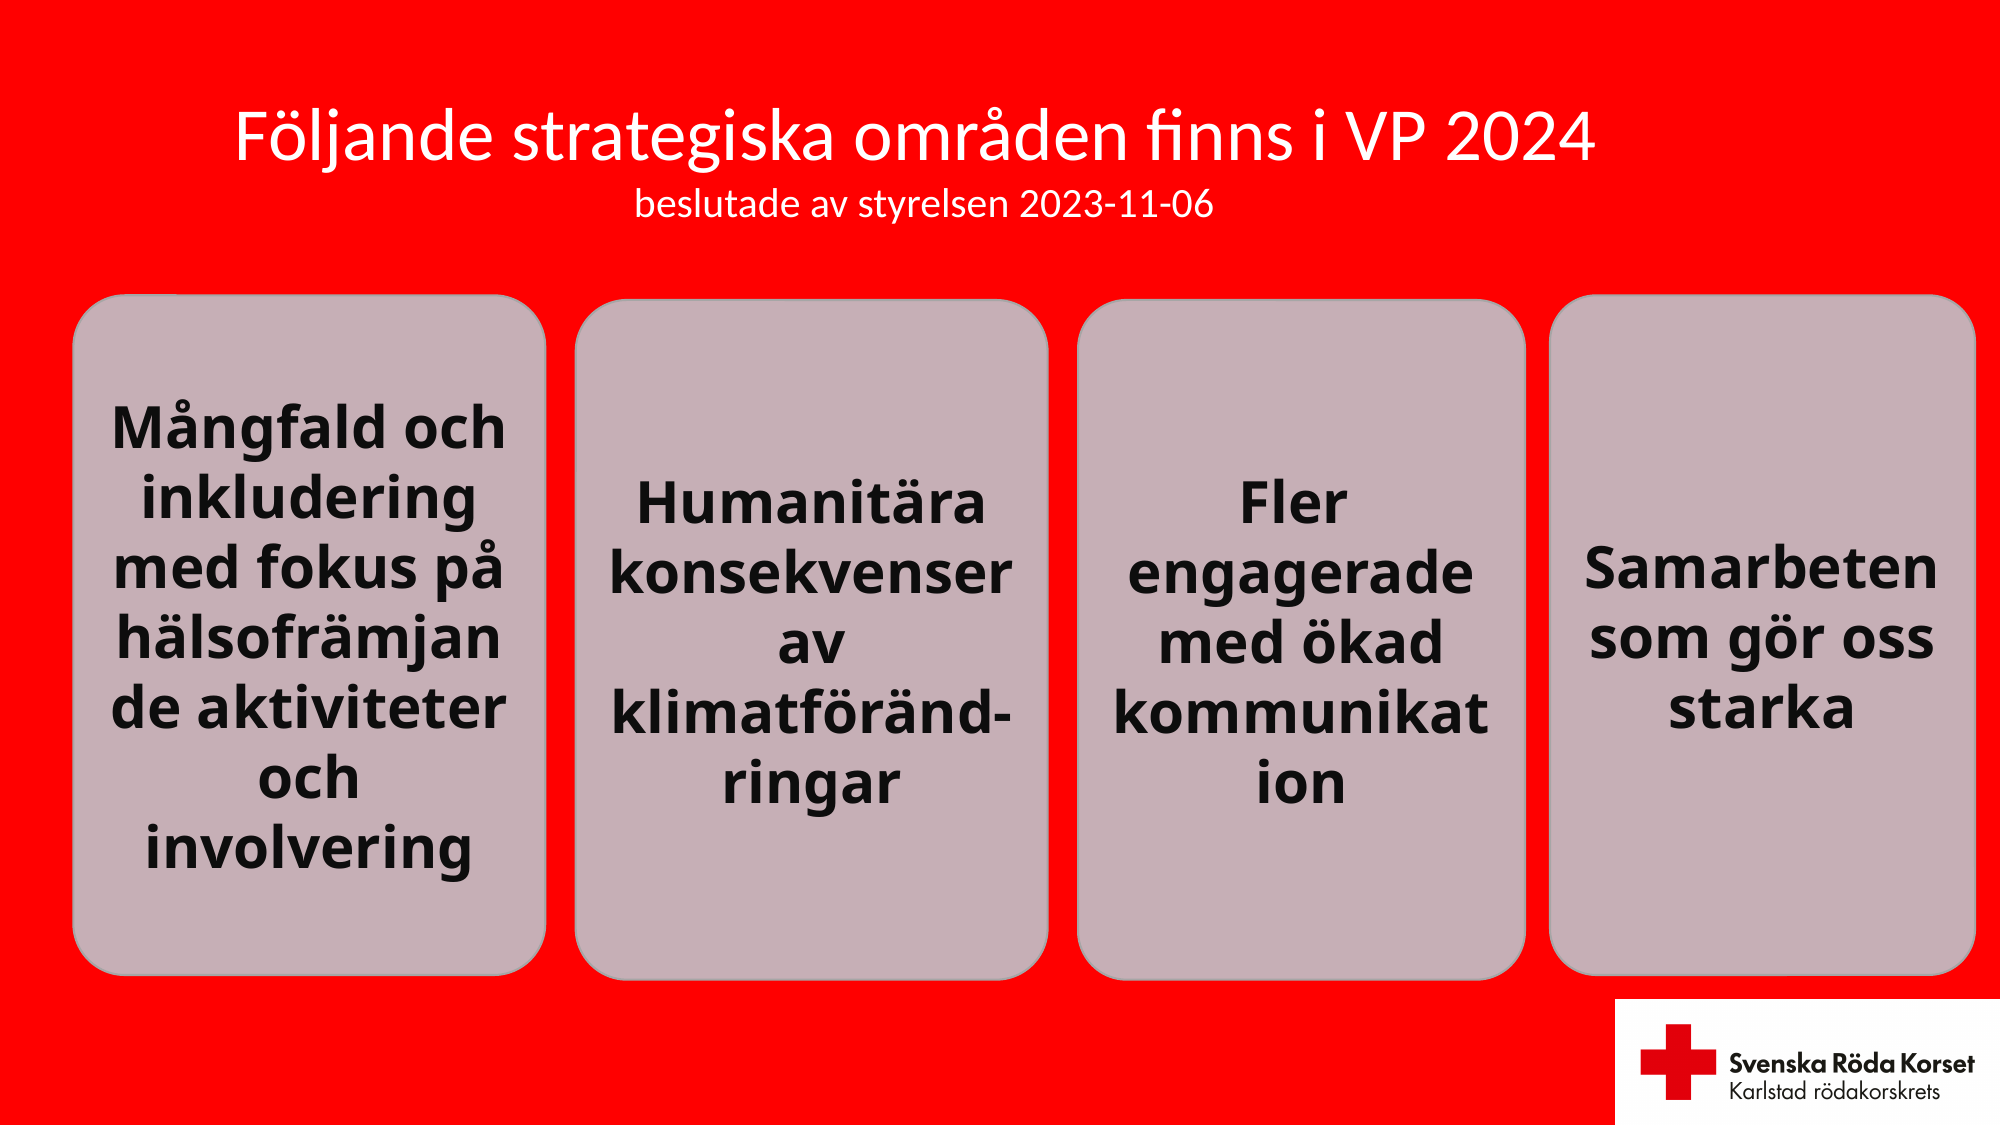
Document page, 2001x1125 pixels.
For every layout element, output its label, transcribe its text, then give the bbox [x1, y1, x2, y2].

text_box Samarbeten som gör oss starka [1548, 294, 1977, 977]
picture [1615, 999, 2000, 1125]
text_box Mångfald och inkludering med fokus på hälsofrämjande aktiviteter och involvering [72, 294, 547, 977]
text_box Fler engagerade med ökad kommunikation [1077, 298, 1527, 981]
text_box Följande strategiska områden finns i VP 2024 beslutade av styrelsen 2023-11-06 [73, 78, 1775, 233]
text_box Humanitära konsekvenser av klimatföränd- ringar [574, 298, 1049, 981]
